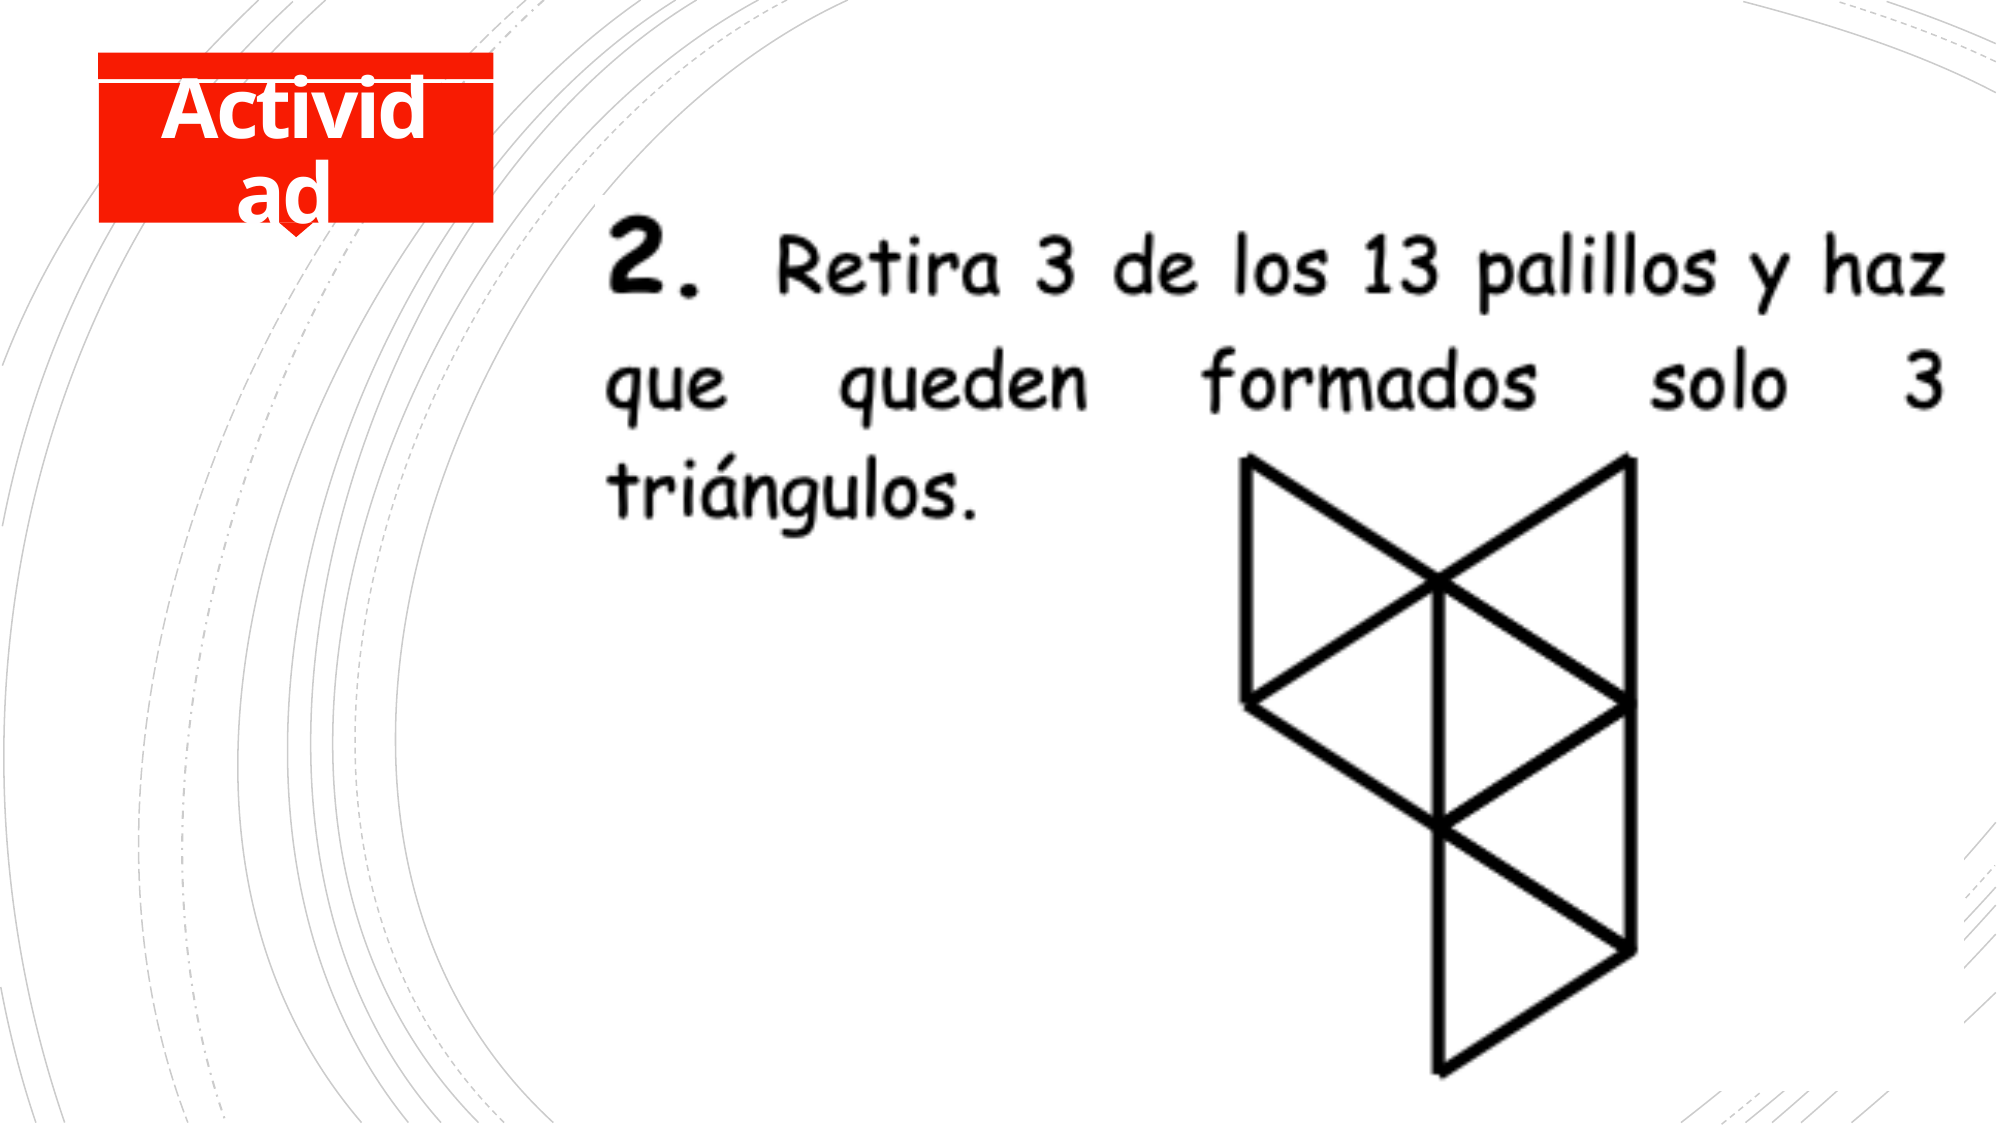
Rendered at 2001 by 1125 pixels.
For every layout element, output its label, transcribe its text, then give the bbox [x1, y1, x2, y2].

title Actividad [109, 114, 480, 196]
picture [595, 195, 1965, 1091]
